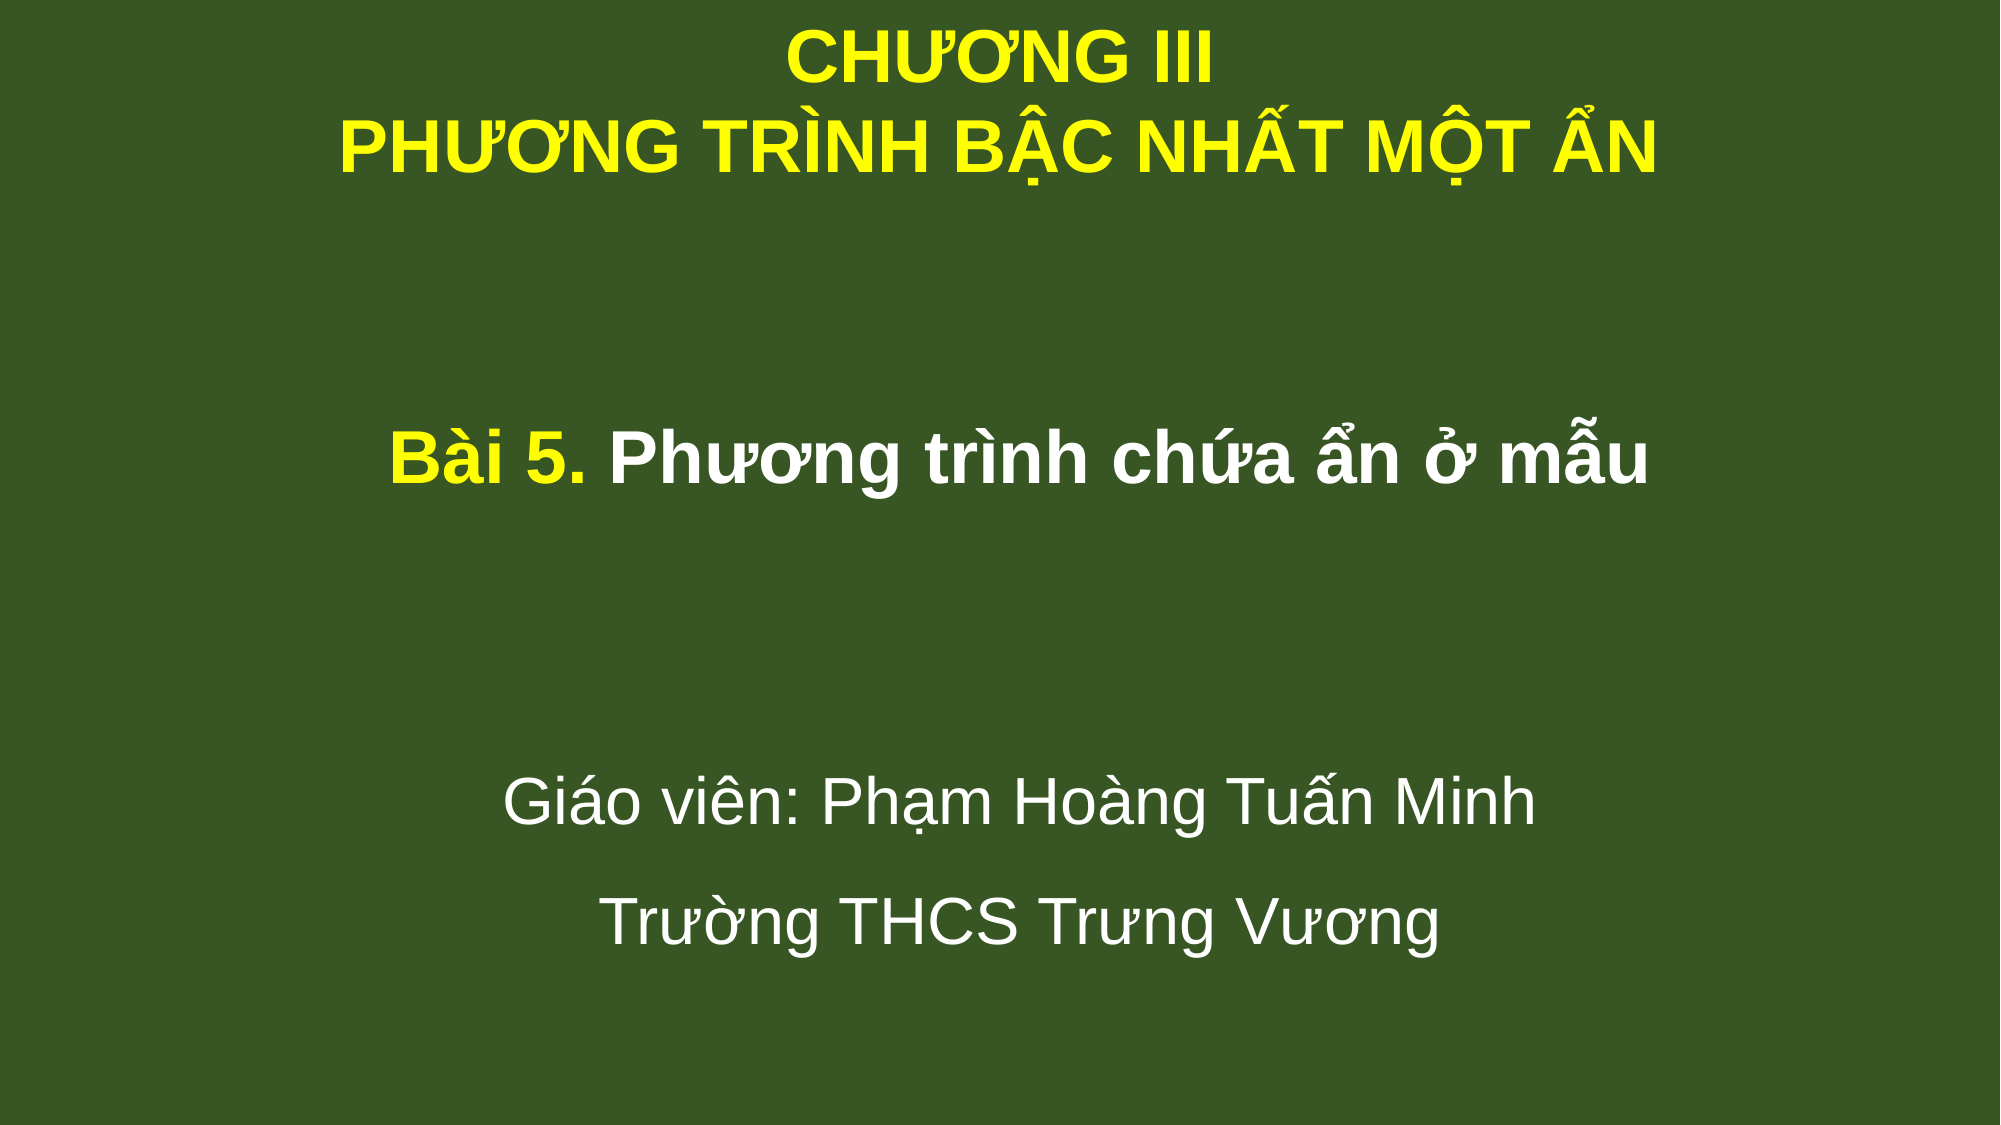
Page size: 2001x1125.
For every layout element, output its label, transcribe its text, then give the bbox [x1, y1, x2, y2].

text_box Bài 5. Phương trình chứa ẩn ở mẫu [373, 400, 1668, 506]
text_box CHƯƠNG III PHƯƠNG TRÌNH BẬC NHẤT MỘT ẨN [0, 0, 2000, 195]
text_box Giáo viên: Phạm Hoàng Tuấn Minh Trường THCS Trưng Vương [487, 710, 1554, 966]
